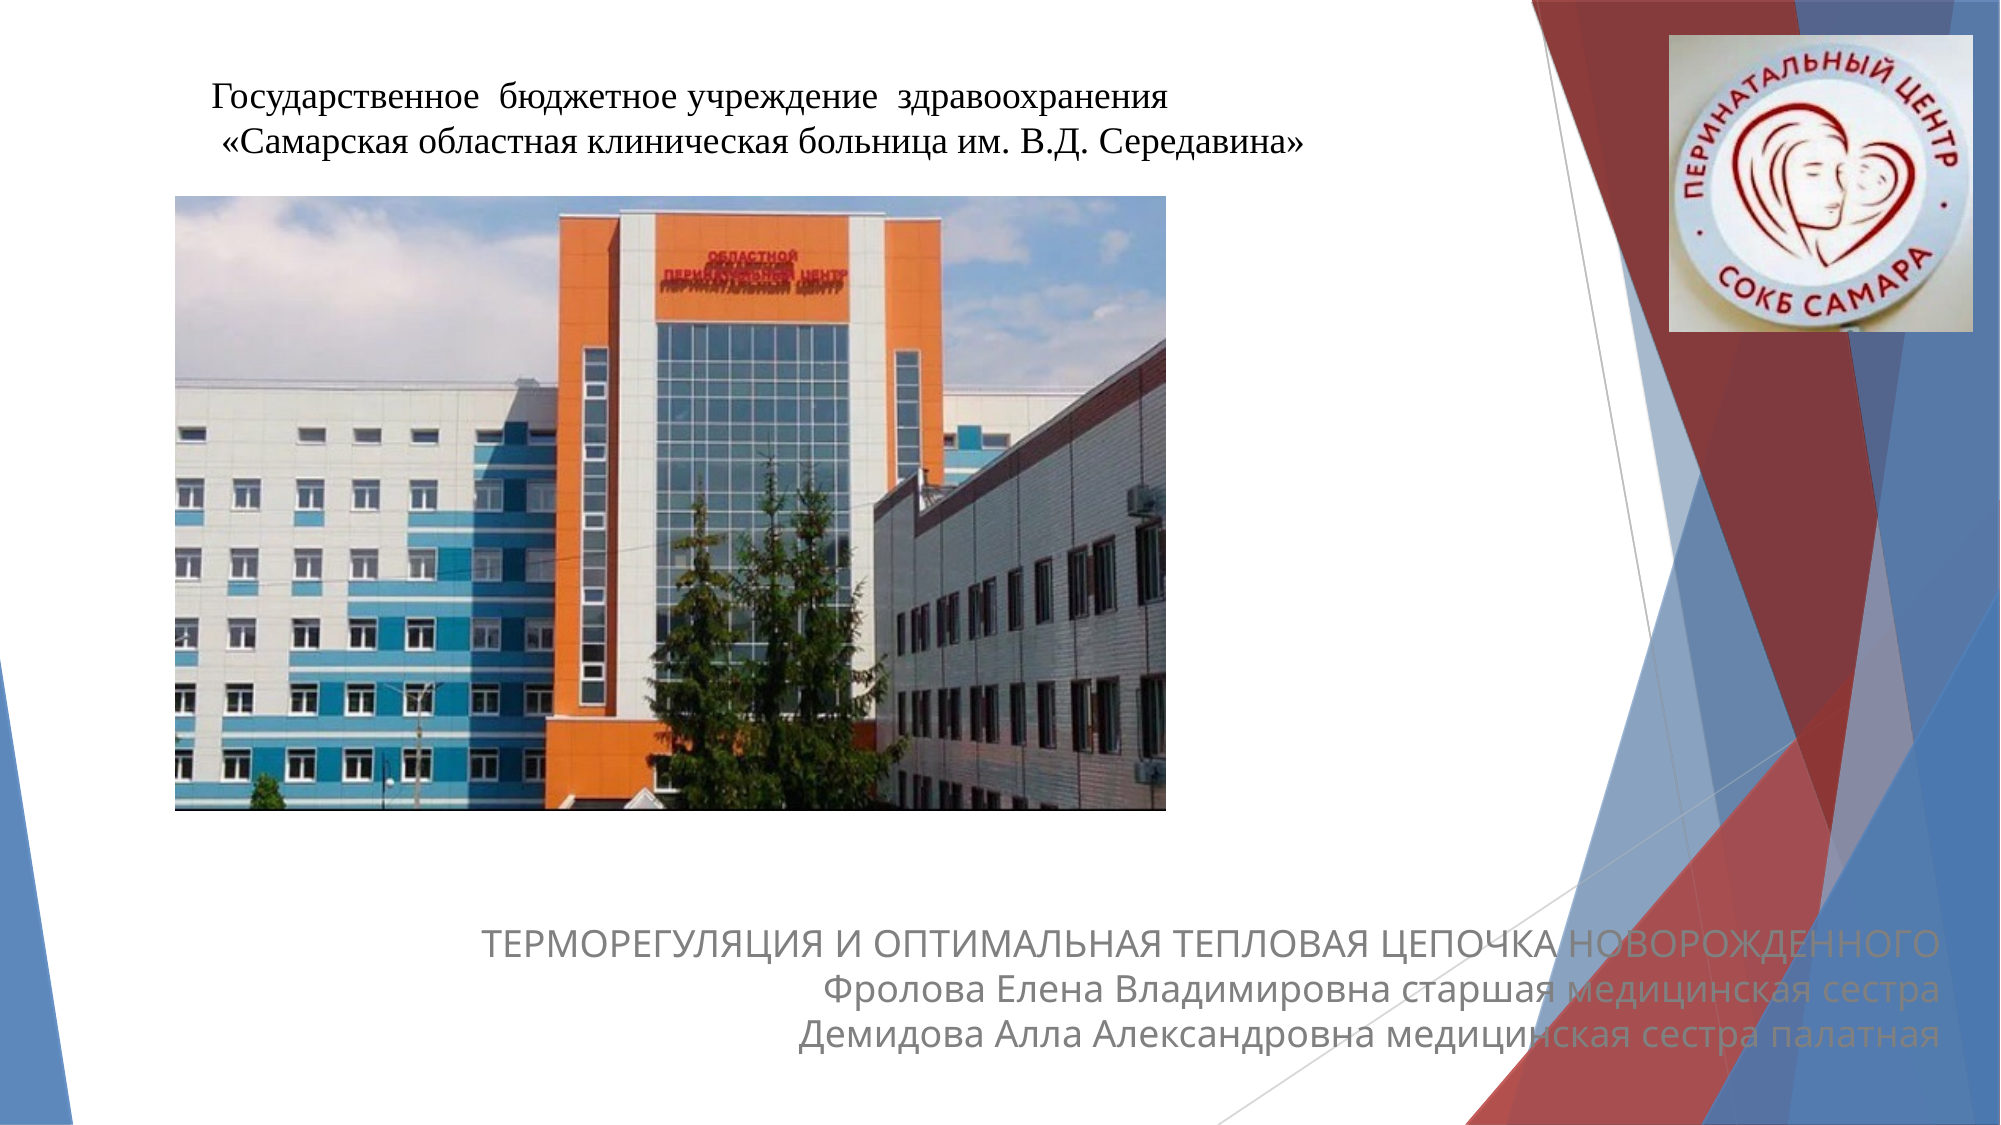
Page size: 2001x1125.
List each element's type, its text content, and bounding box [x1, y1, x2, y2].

picture [175, 195, 1166, 811]
picture [1669, 35, 1973, 333]
text_box Государственное бюджетное учреждение здравоохранения «Самарская областная клиническая больница им. В.Д. Середавина» [196, 19, 1500, 150]
text_box ТЕРМОРЕГУЛЯЦИЯ И ОПТИМАЛЬНАЯ ТЕПЛОВАЯ ЦЕПОЧКА НОВОРОЖДЕННОГО Фролова Елена Владимировна старшая медицинская сестра Демидова Алла Александровна медицинская сестра палатная [247, 822, 1957, 1082]
